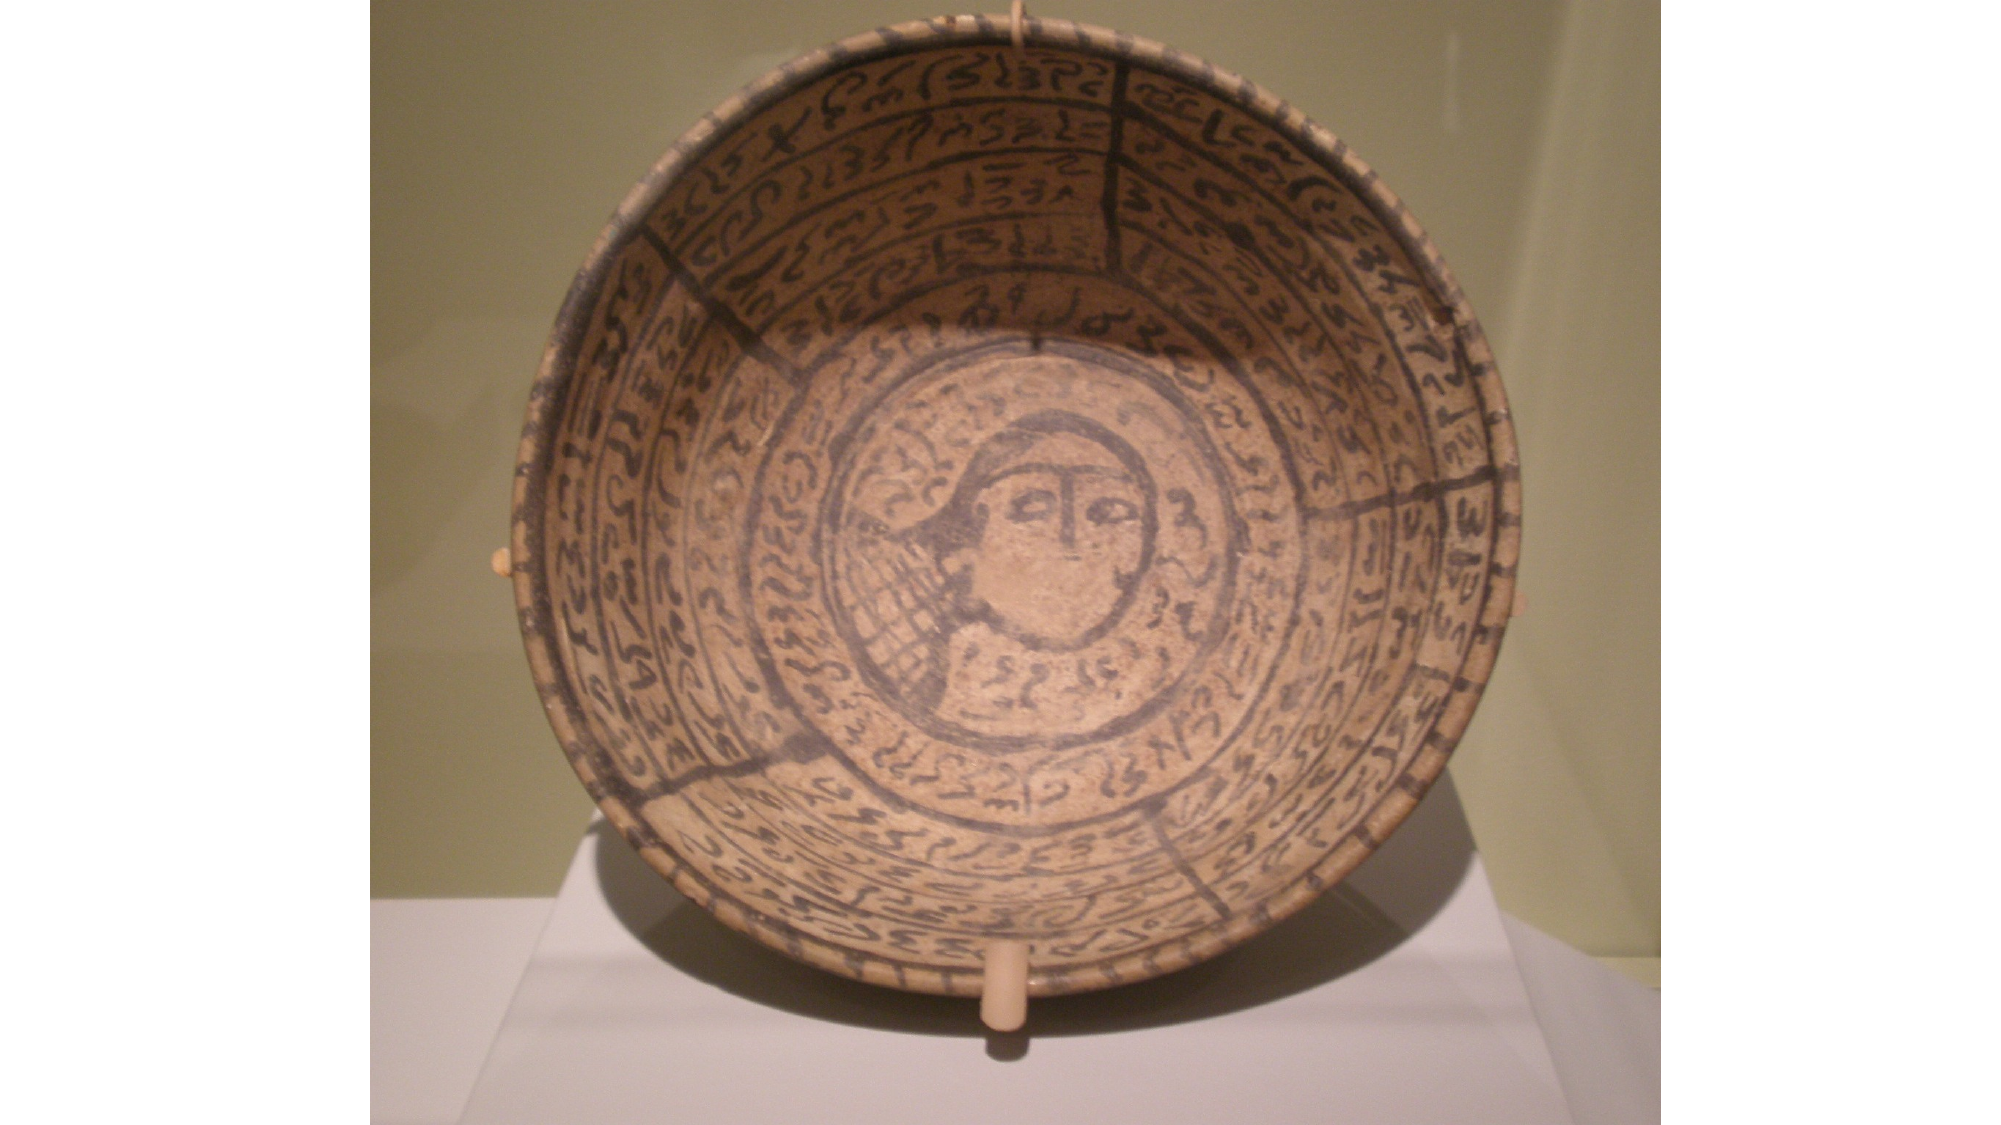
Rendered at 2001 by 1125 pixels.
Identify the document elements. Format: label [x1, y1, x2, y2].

picture [370, 0, 1661, 1125]
